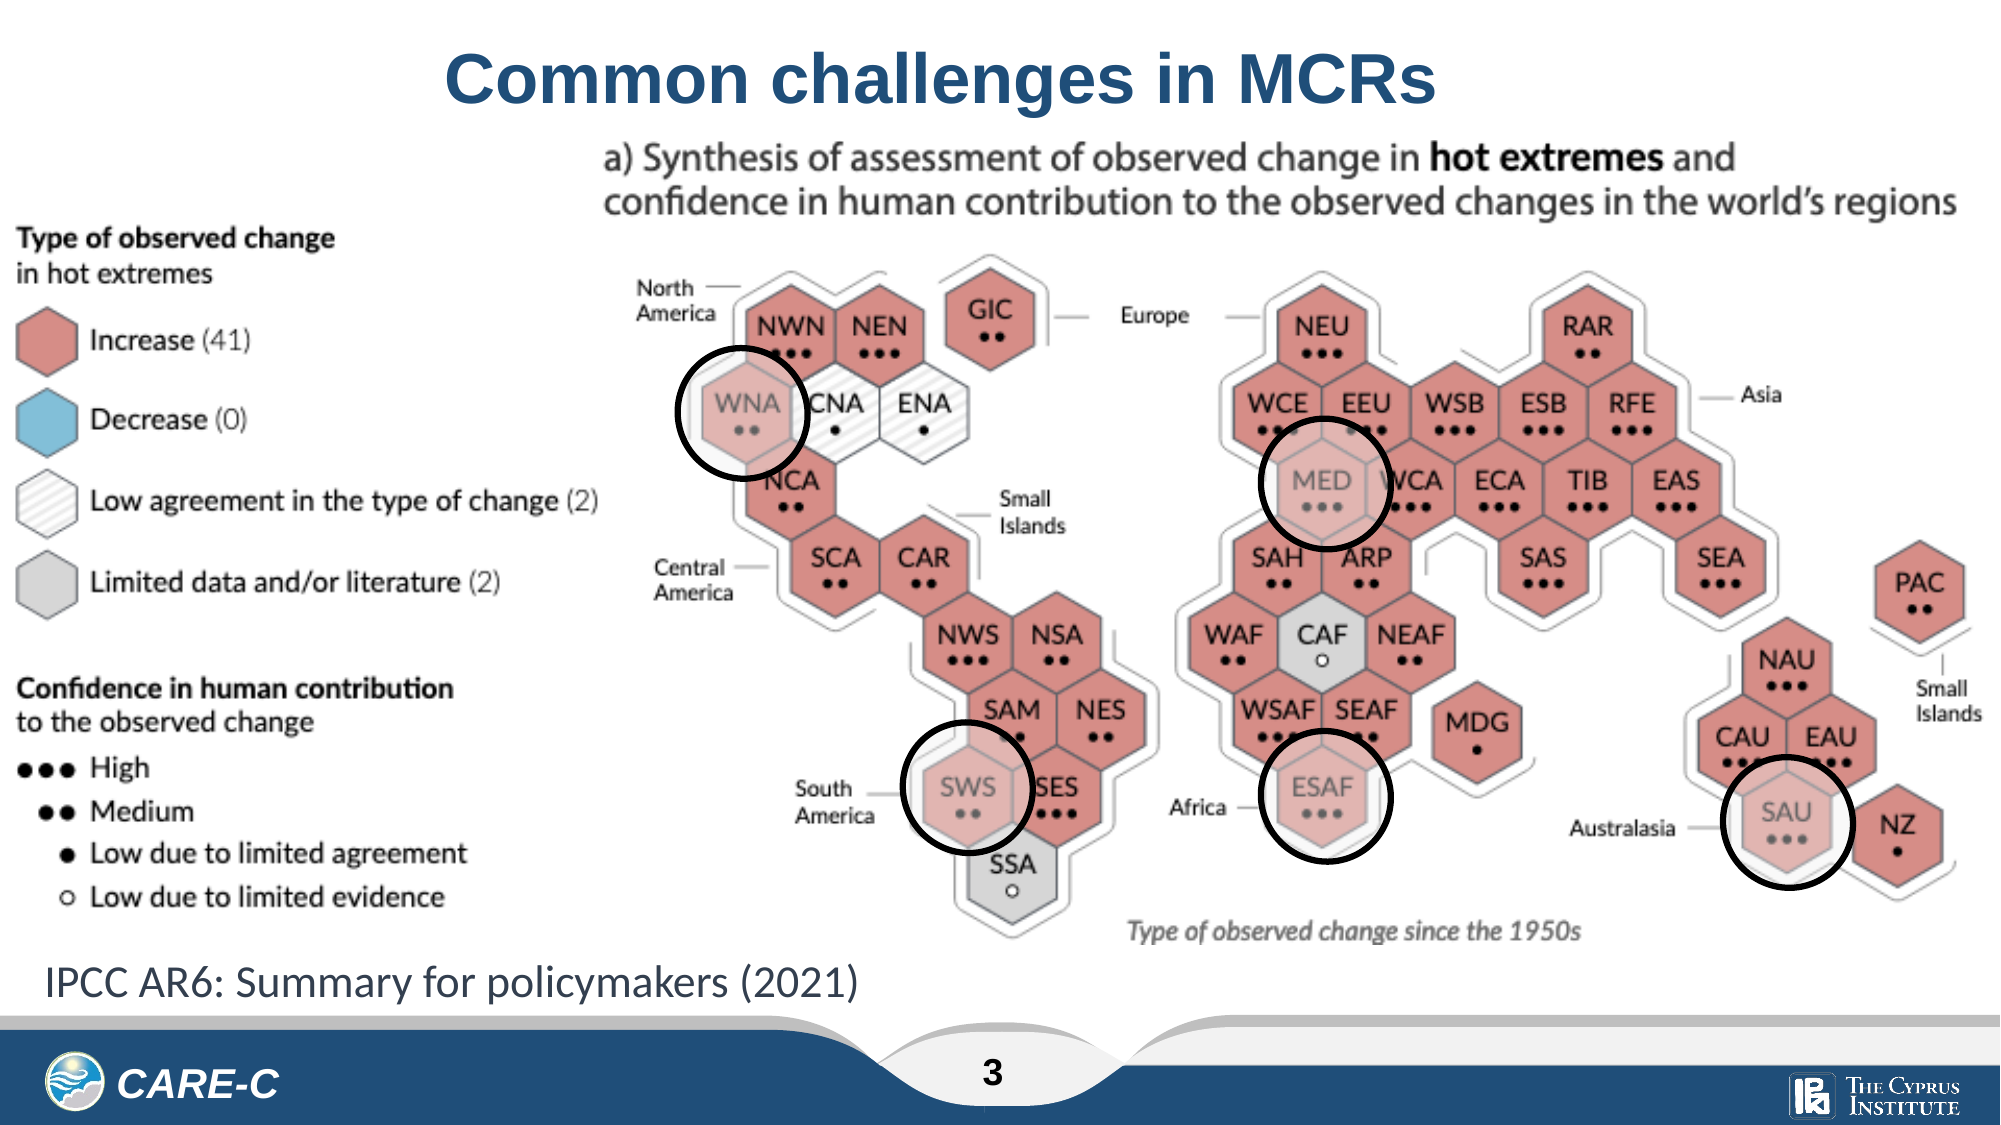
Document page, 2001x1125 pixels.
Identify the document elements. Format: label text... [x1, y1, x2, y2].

text_box IPCC AR6: Summary for policymakers (2021) [29, 945, 876, 1015]
picture [45, 1051, 105, 1112]
picture [1783, 1068, 1967, 1122]
picture [12, 140, 1988, 945]
title Common challenges in MCRs [79, 19, 1805, 140]
text_box 3 [967, 1040, 1042, 1100]
